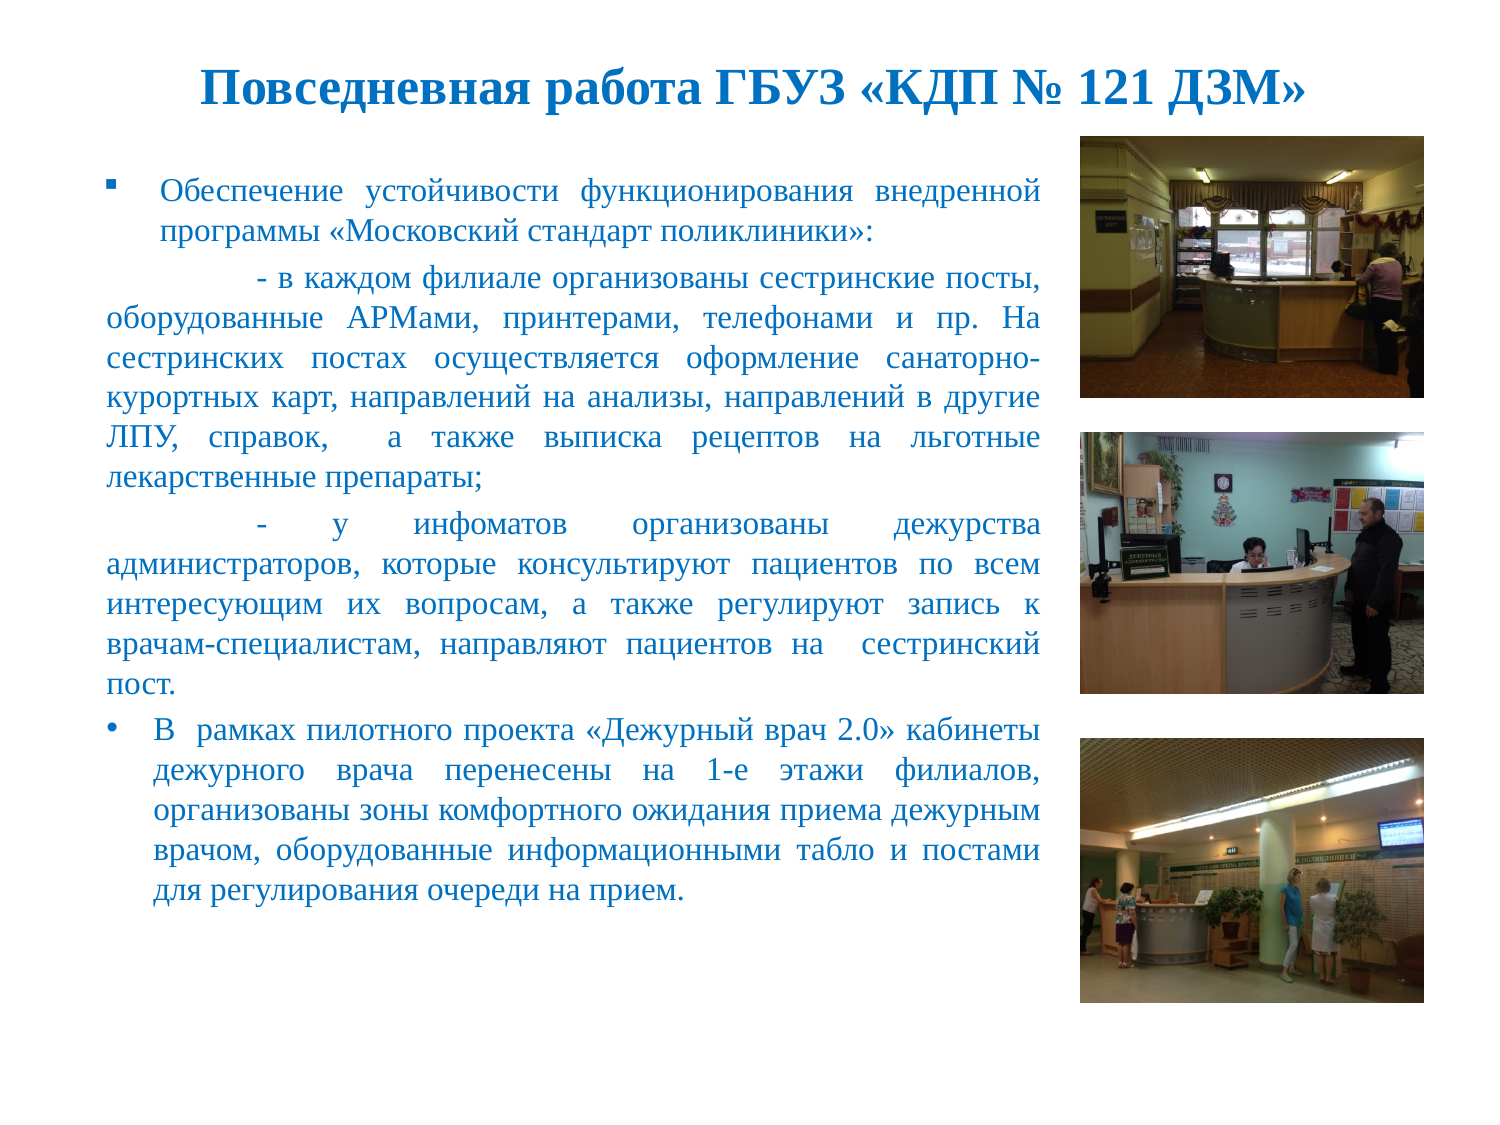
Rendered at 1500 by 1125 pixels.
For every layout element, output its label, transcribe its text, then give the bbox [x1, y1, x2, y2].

picture [1080, 136, 1424, 398]
title Повседневная работа ГБУЗ «КДП № 121 ДЗМ» [135, 42, 1374, 126]
picture [1080, 432, 1424, 694]
picture [1080, 737, 1424, 1003]
list Обеспечение устойчивости функционирования внедренной программы «Московский стандарт поликлиники»: - в каждом филиале организованы сестринские посты, оборудованные АРМами, принтерами, телефонами и пр. На сестринских постах осуществляется оформление санаторно-курортных карт, направлений на анализы, направлений в другие ЛПУ, справок, а также выписка рецептов на льготные лекарственные препараты; - у инфоматов организованы дежурства администраторов, которые консультируют пациентов по всем интересующим их вопросам, а также регулируют запись к врачам-специалистам, направляют пациентов на сестринский пост. В рамках пилотного проекта «Дежурный врач 2.0» кабинеты дежурного врача перенесены на 1-е этажи филиалов, организованы зоны комфортного ожидания приема дежурным врачом, оборудованные информационными табло и постами для регулирования очереди на прием. [88, 160, 1058, 1071]
